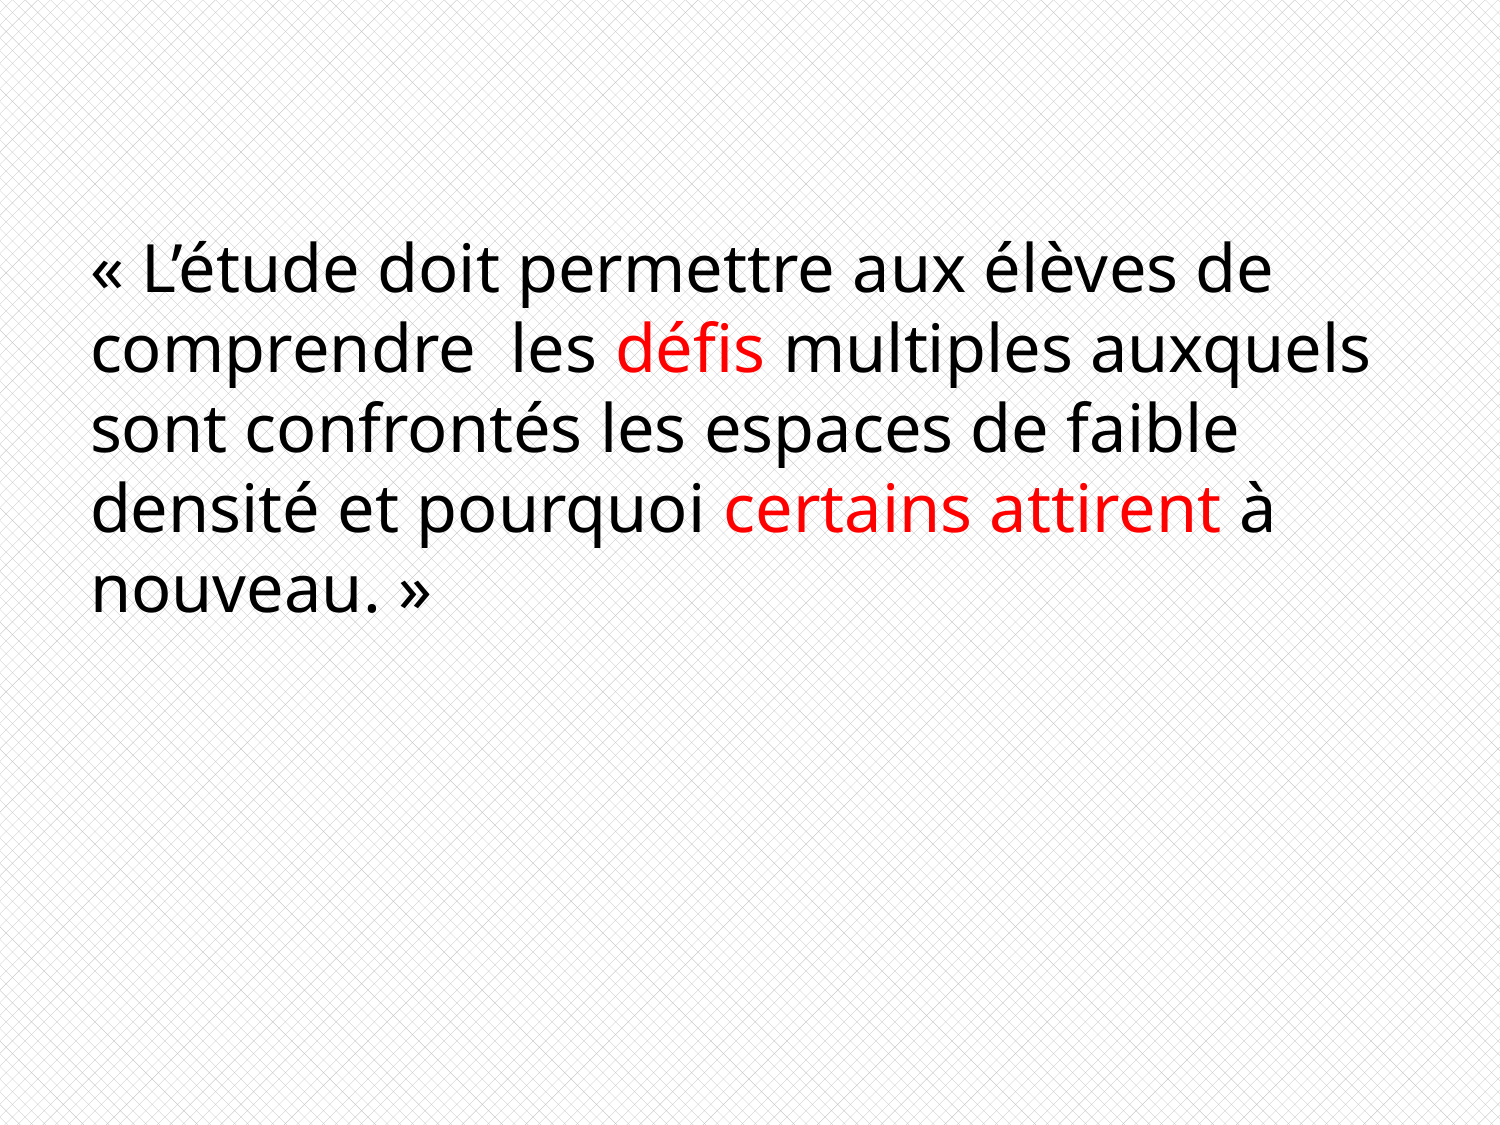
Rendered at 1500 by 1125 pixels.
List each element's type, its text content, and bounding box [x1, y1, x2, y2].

list « L’étude doit permettre aux élèves de comprendre les défis multiples auxquels sont confrontés les espaces de faible densité et pourquoi certains attirent à nouveau. » [75, 125, 1425, 835]
